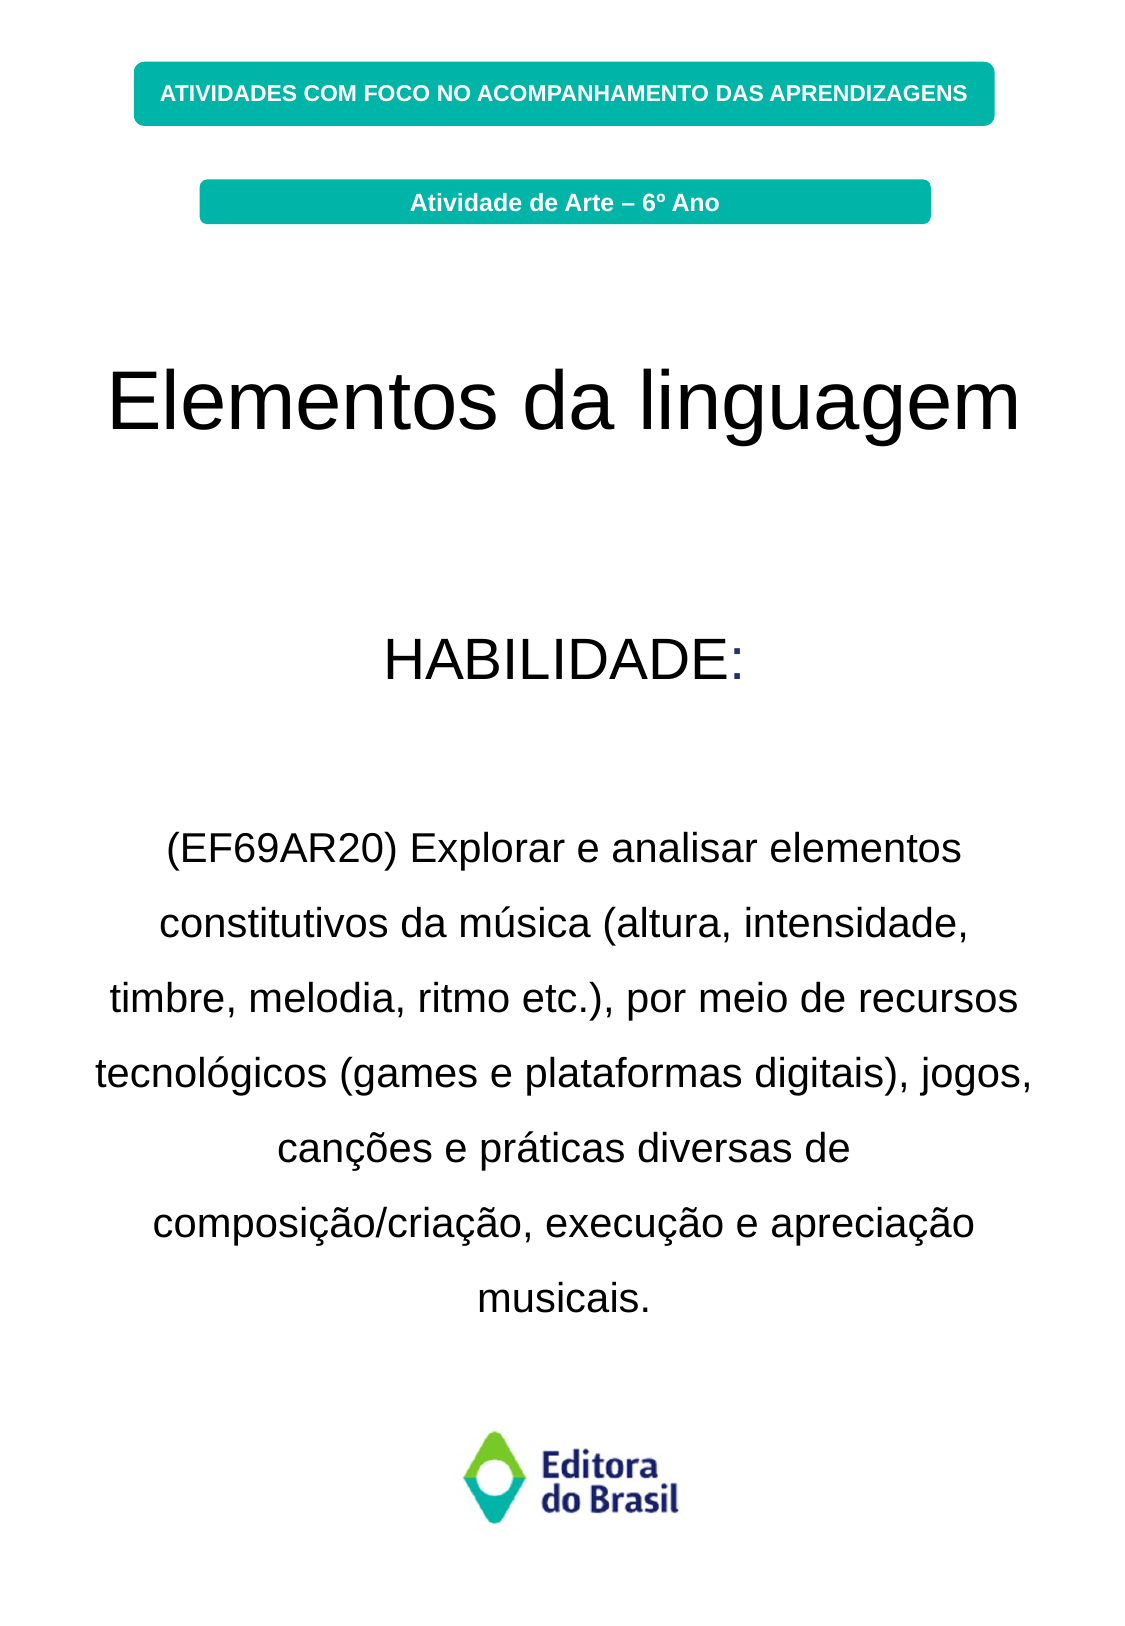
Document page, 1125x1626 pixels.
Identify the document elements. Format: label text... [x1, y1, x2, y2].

text_box Atividade de Arte – 6º Ano [198, 178, 932, 226]
text_box [132, 60, 996, 127]
picture [432, 1416, 696, 1536]
text_box Elementos da linguagem HABILIDADE: (EF69AR20) Explorar e analisar elementos constitutivos da música (altura, intensidade, timbre, melodia, ritmo etc.), por meio de recursos tecnológicos (games e plataformas digitais), jogos, canções e práticas diversas de composição/criação, execução e apreciação musicais. [77, 338, 1051, 1329]
text_box ATIVIDADES COM FOCO NO ACOMPANHAMENTO DAS APRENDIZAGENS [145, 71, 984, 114]
